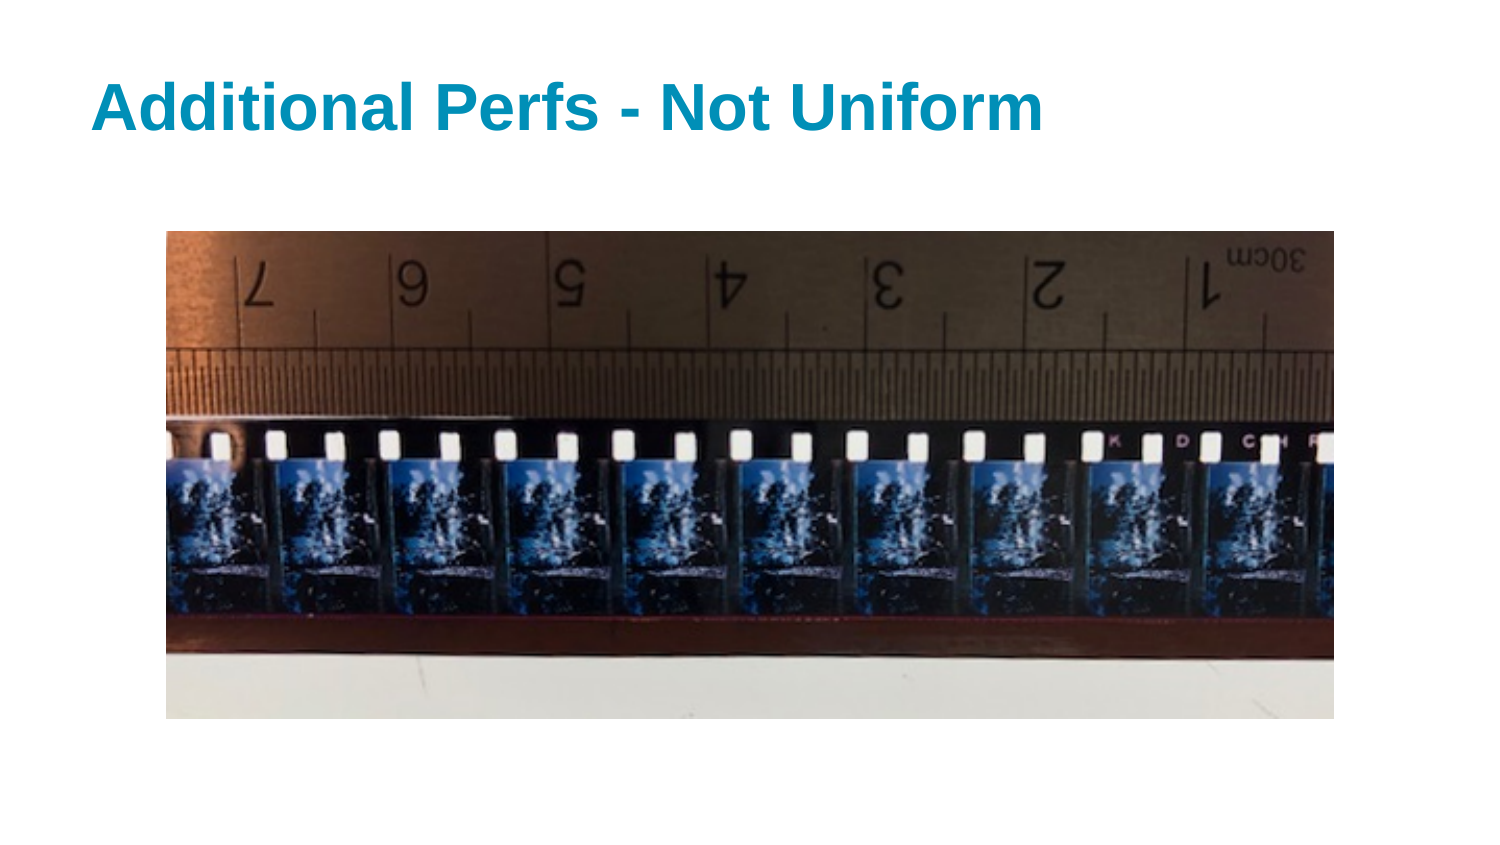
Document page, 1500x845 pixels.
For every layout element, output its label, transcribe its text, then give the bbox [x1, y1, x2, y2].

title Additional Perfs - Not Uniform [75, 33, 1425, 175]
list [165, 230, 1335, 720]
